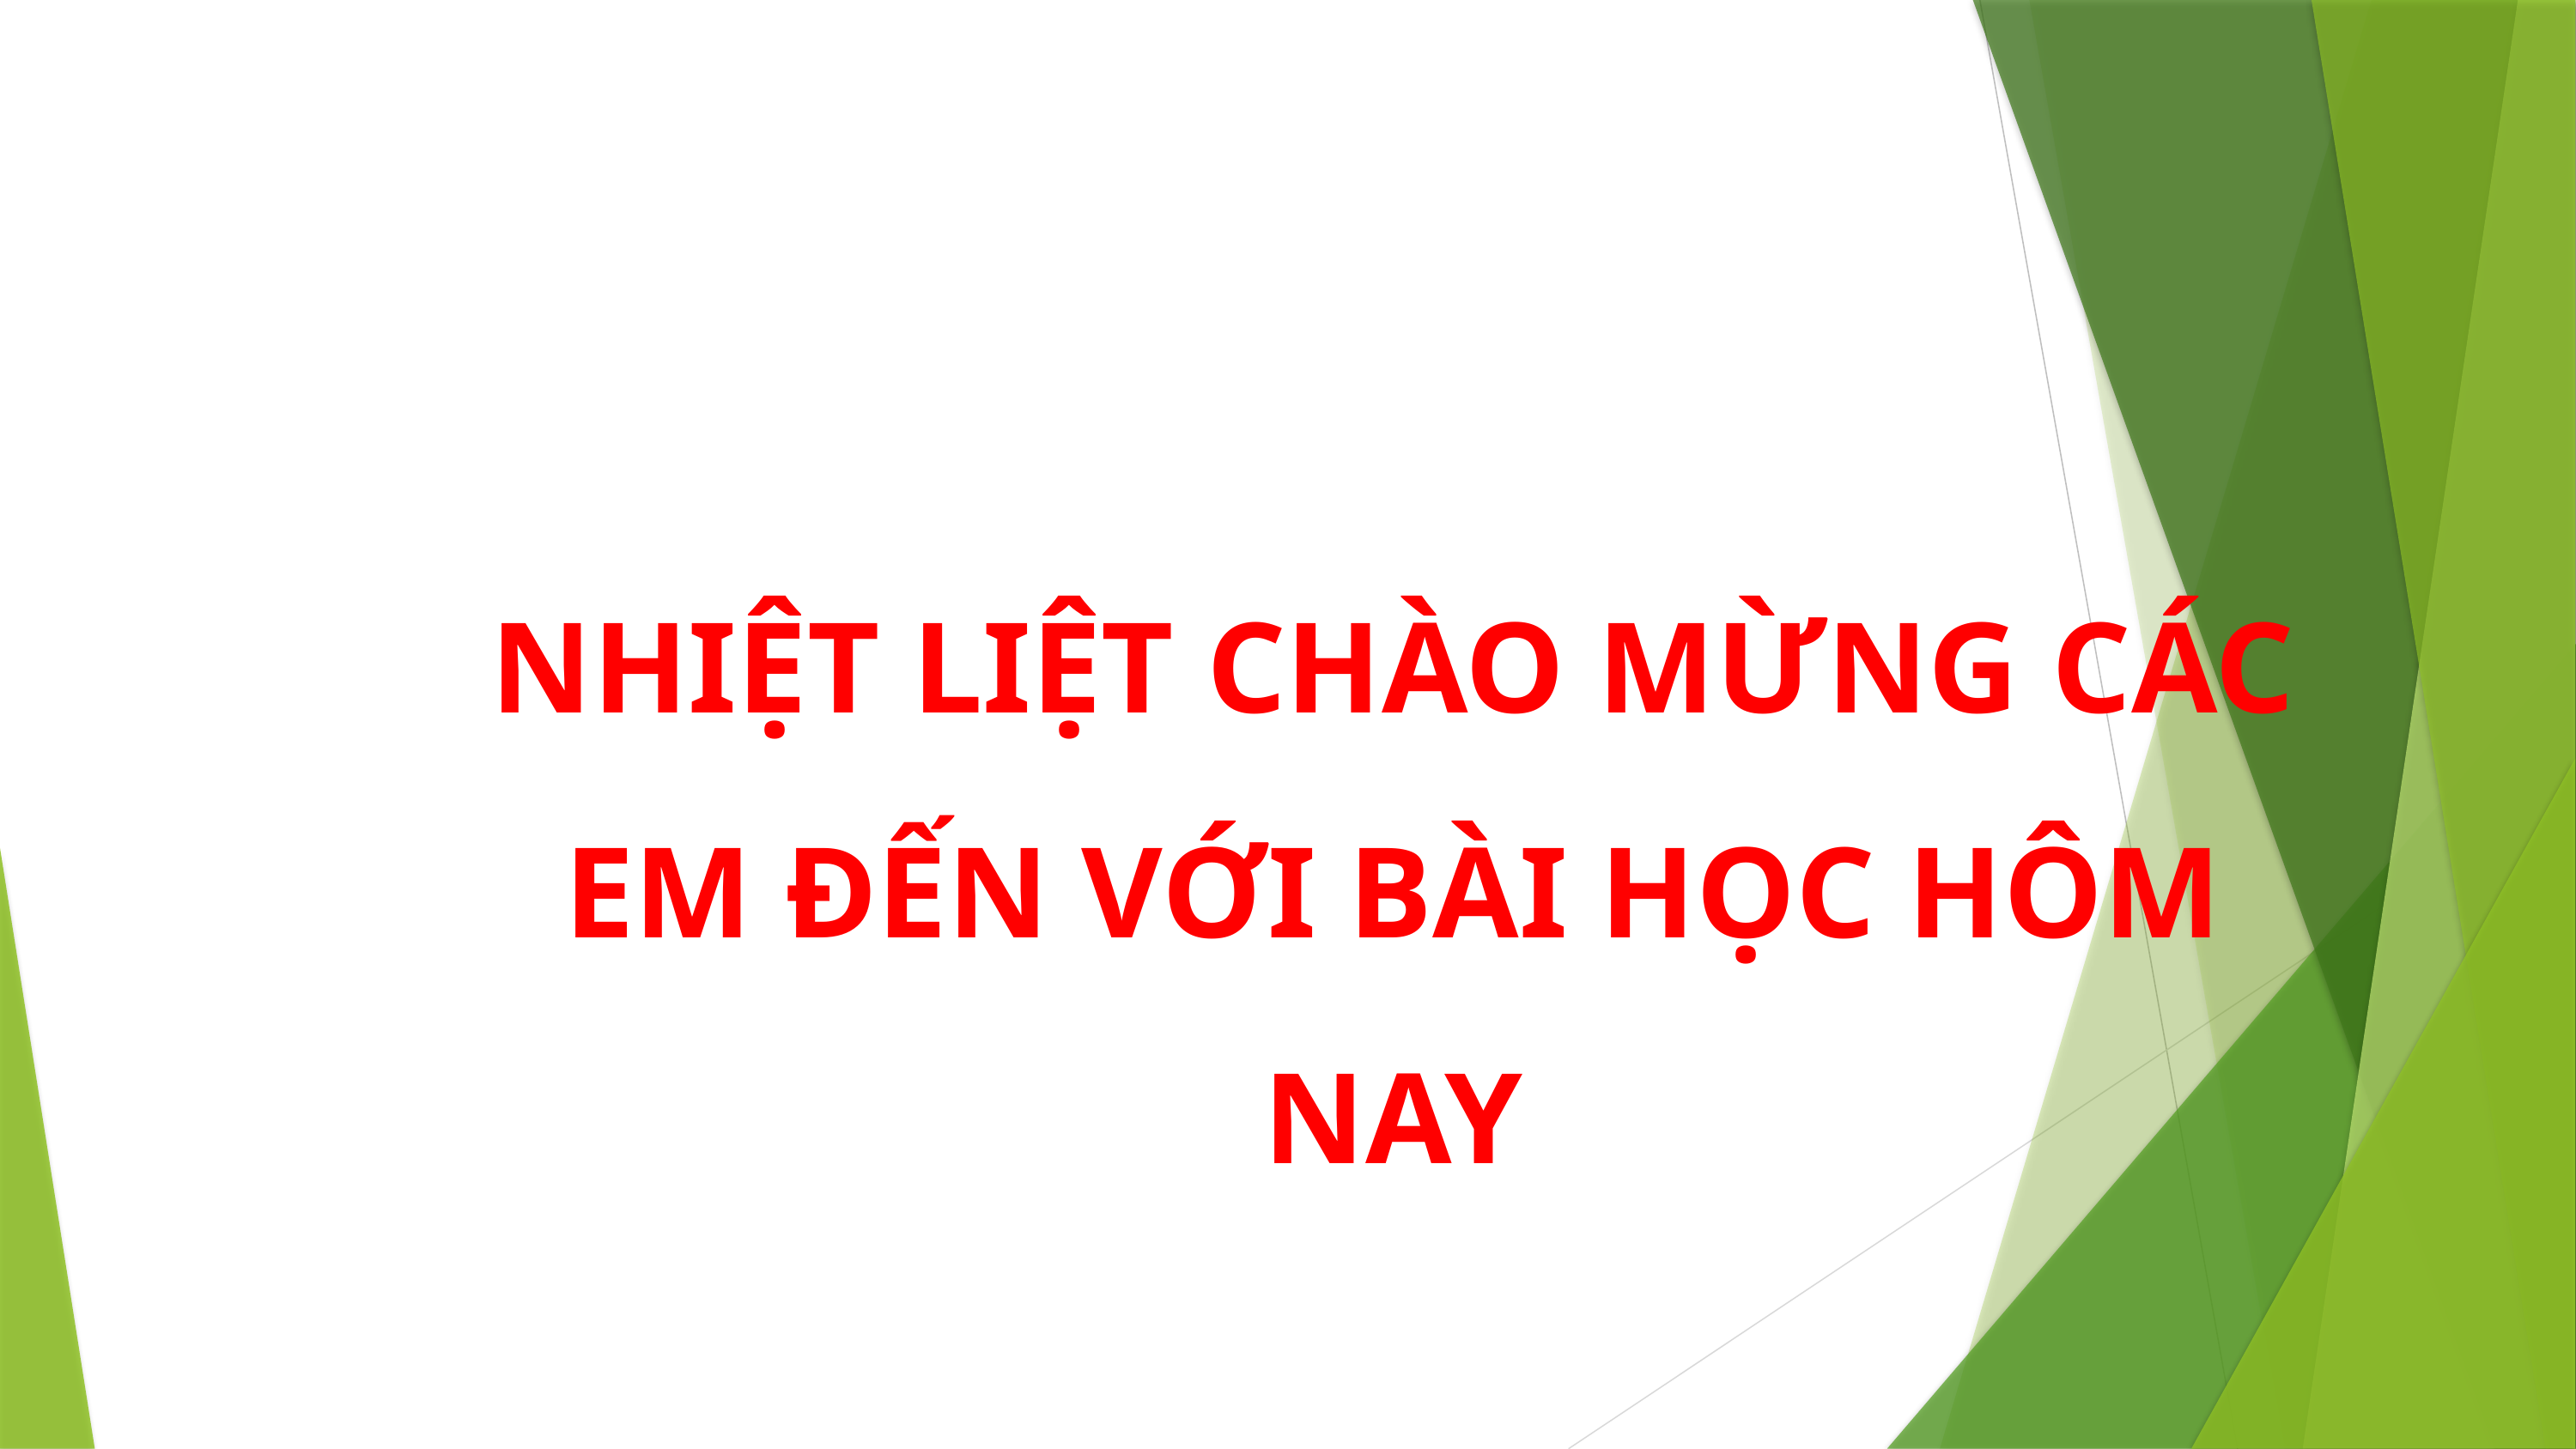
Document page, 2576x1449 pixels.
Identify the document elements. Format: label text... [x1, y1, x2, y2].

text_box NHIỆT LIỆT CHÀO MỪNG CÁC EM ĐẾN VỚI BÀI HỌC HÔM NAY [427, 512, 2360, 1189]
